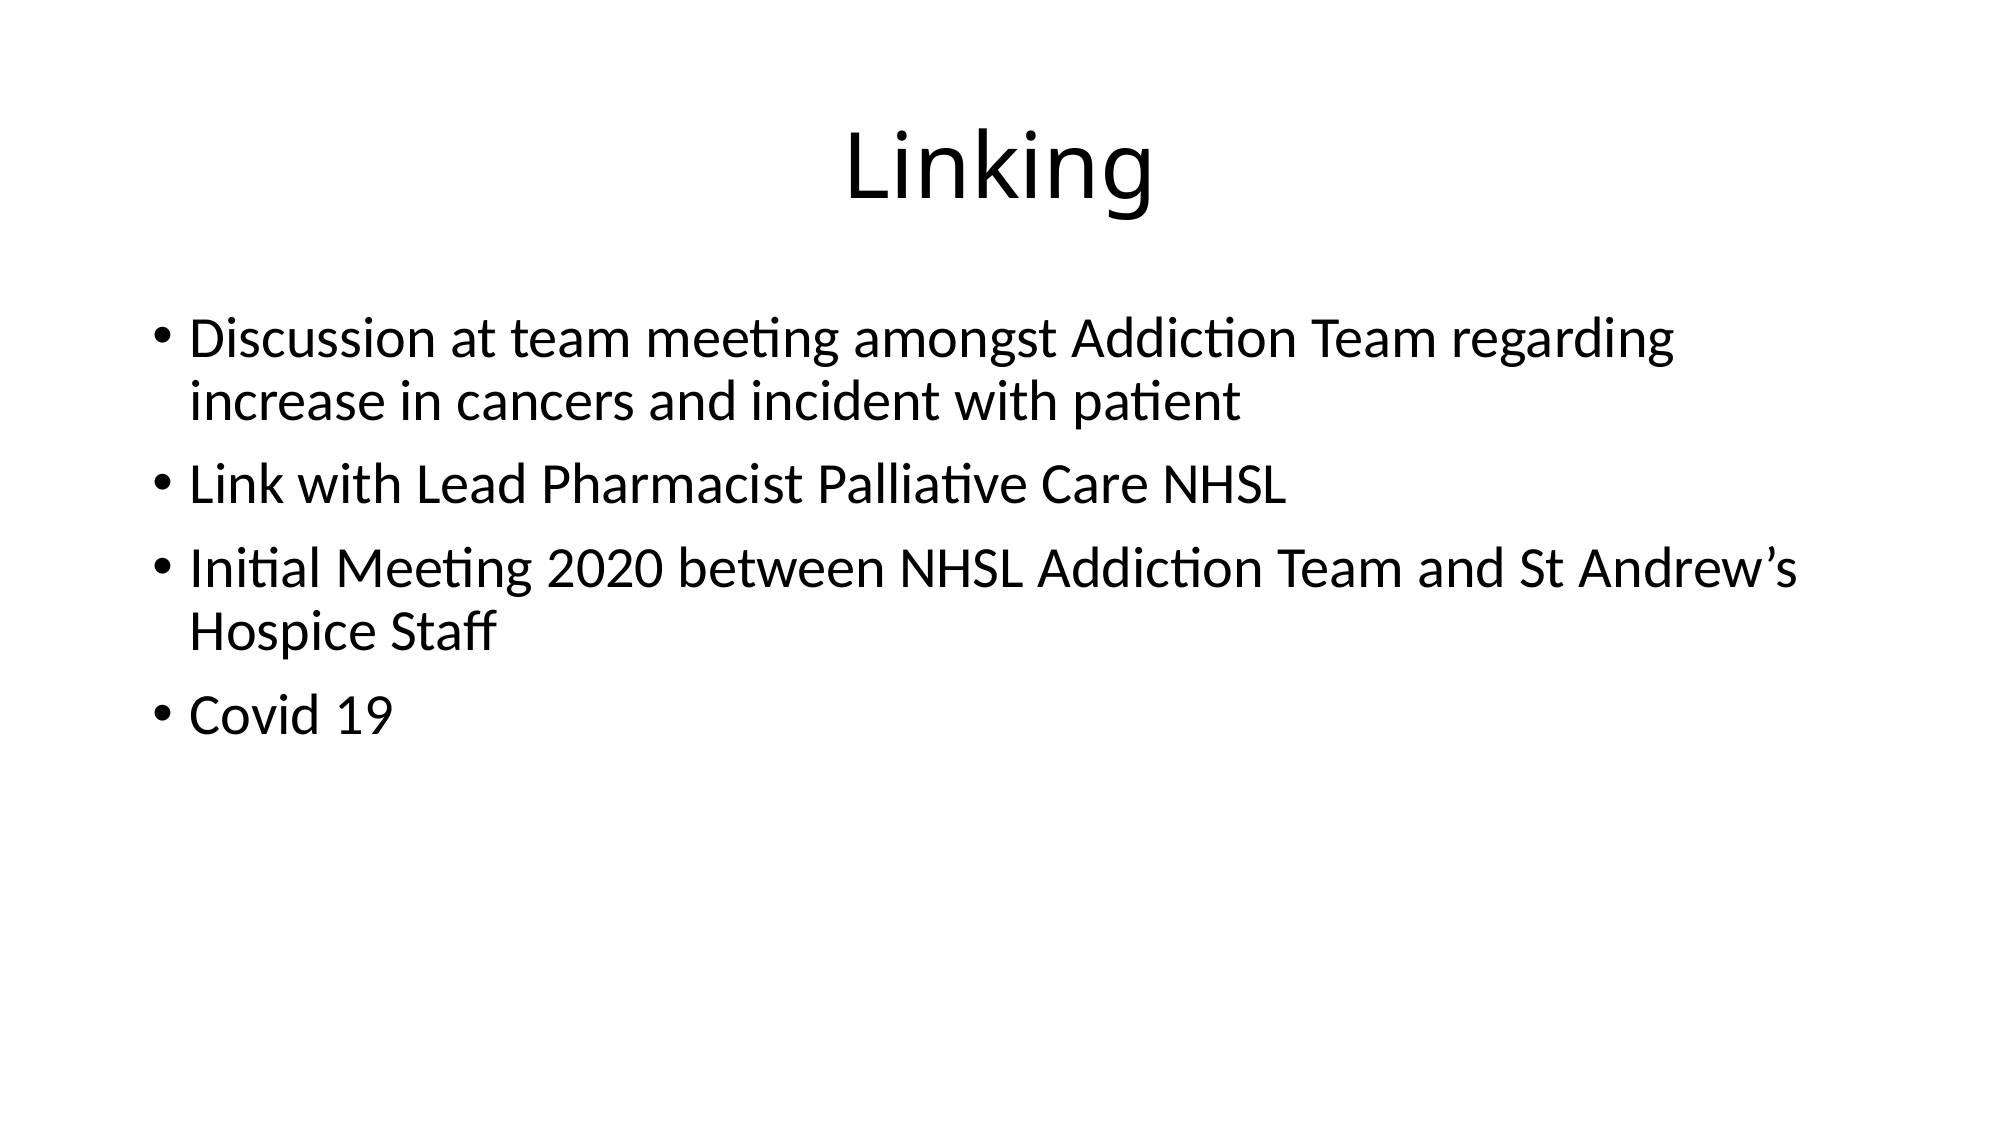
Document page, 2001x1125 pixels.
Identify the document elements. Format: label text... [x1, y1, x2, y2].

title Linking [137, 59, 1863, 278]
list Discussion at team meeting amongst Addiction Team regarding increase in cancers and incident with patient Link with Lead Pharmacist Palliative Care NHSL Initial Meeting 2020 between NHSL Addiction Team and St Andrew’s Hospice Staff Covid 19 [137, 299, 1863, 1014]
